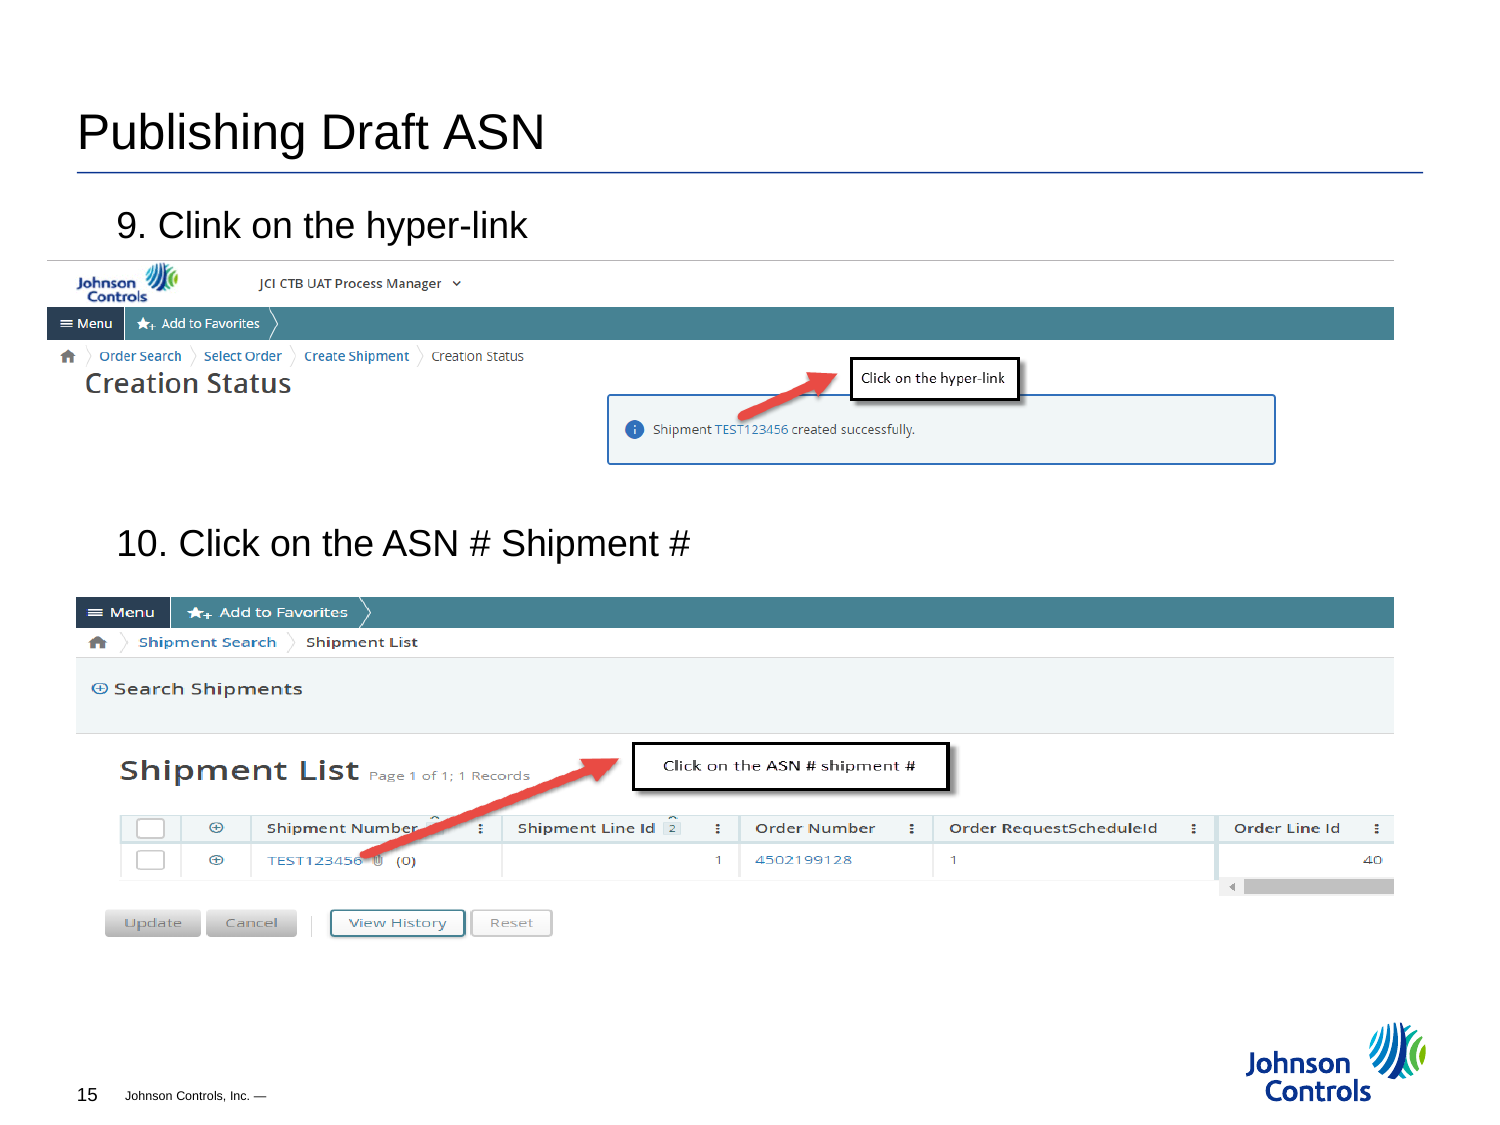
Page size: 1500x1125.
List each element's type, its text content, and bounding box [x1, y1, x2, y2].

text_box 10. Click on the ASN # Shipment # [101, 512, 908, 572]
picture [47, 260, 1394, 512]
picture [76, 596, 1394, 956]
title Publishing Draft ASN [76, 31, 1424, 161]
text_box 9. Clink on the hyper-link [101, 194, 734, 254]
